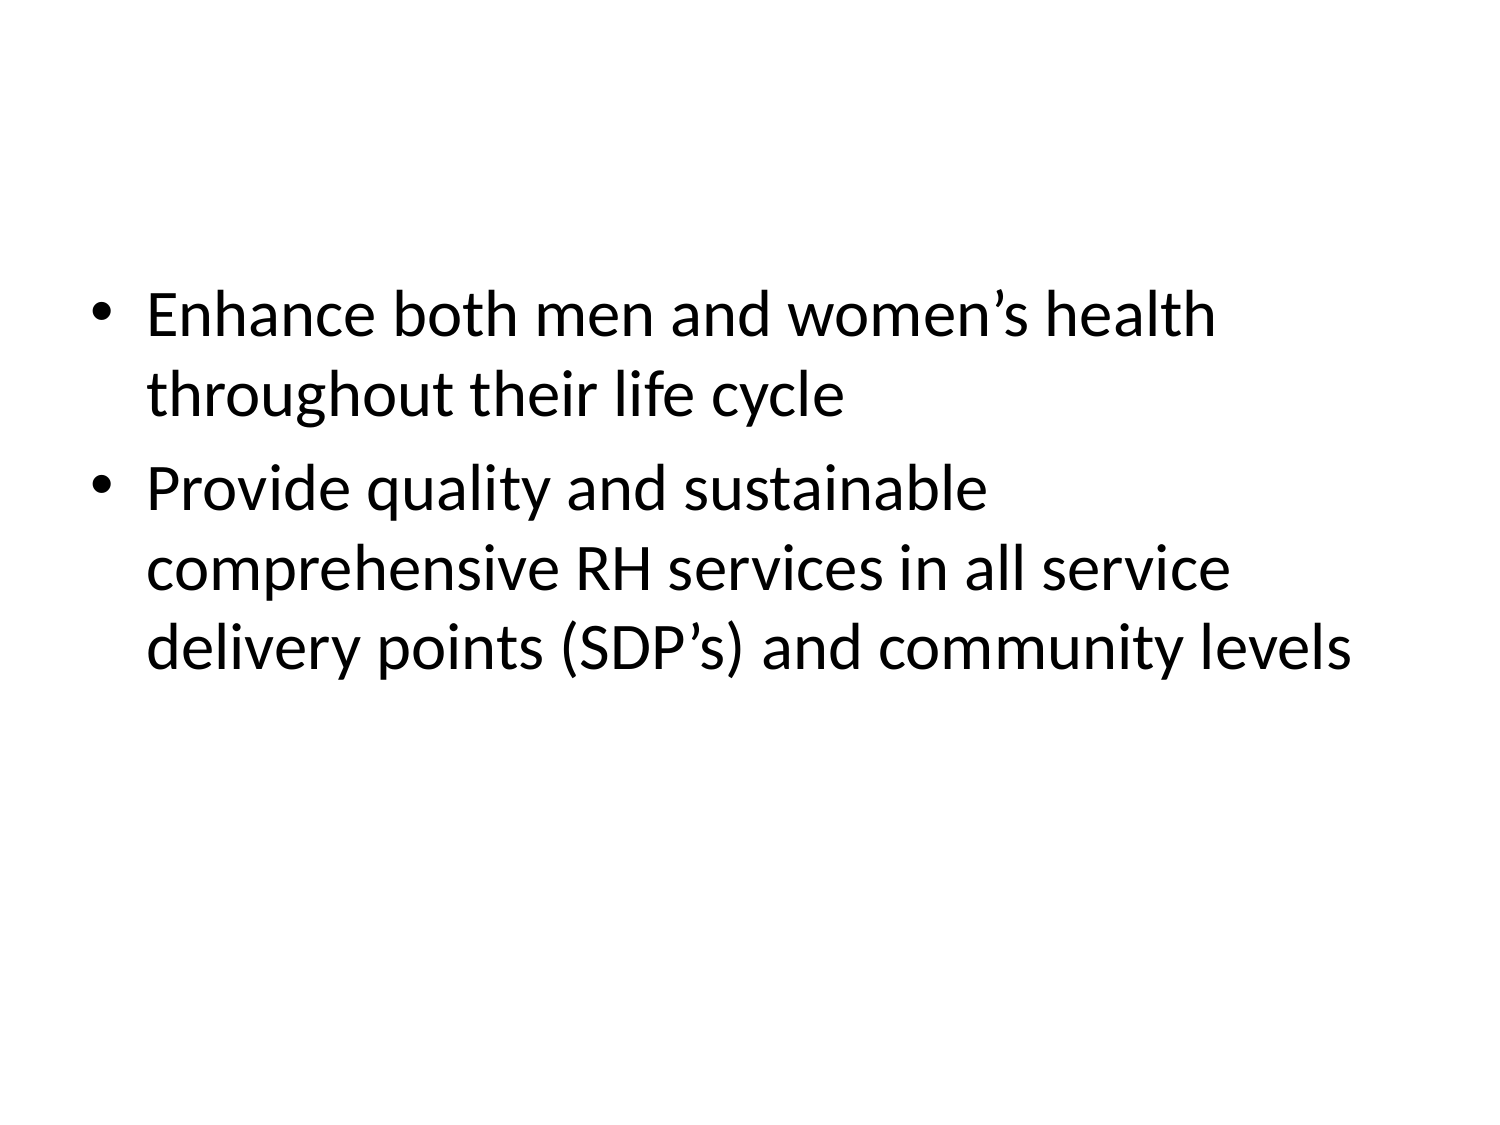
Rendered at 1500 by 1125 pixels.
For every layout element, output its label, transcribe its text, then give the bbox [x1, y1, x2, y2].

list Enhance both men and women’s health throughout their life cycle Provide quality and sustainable comprehensive RH services in all service delivery points (SDP’s) and community levels [75, 262, 1425, 1005]
